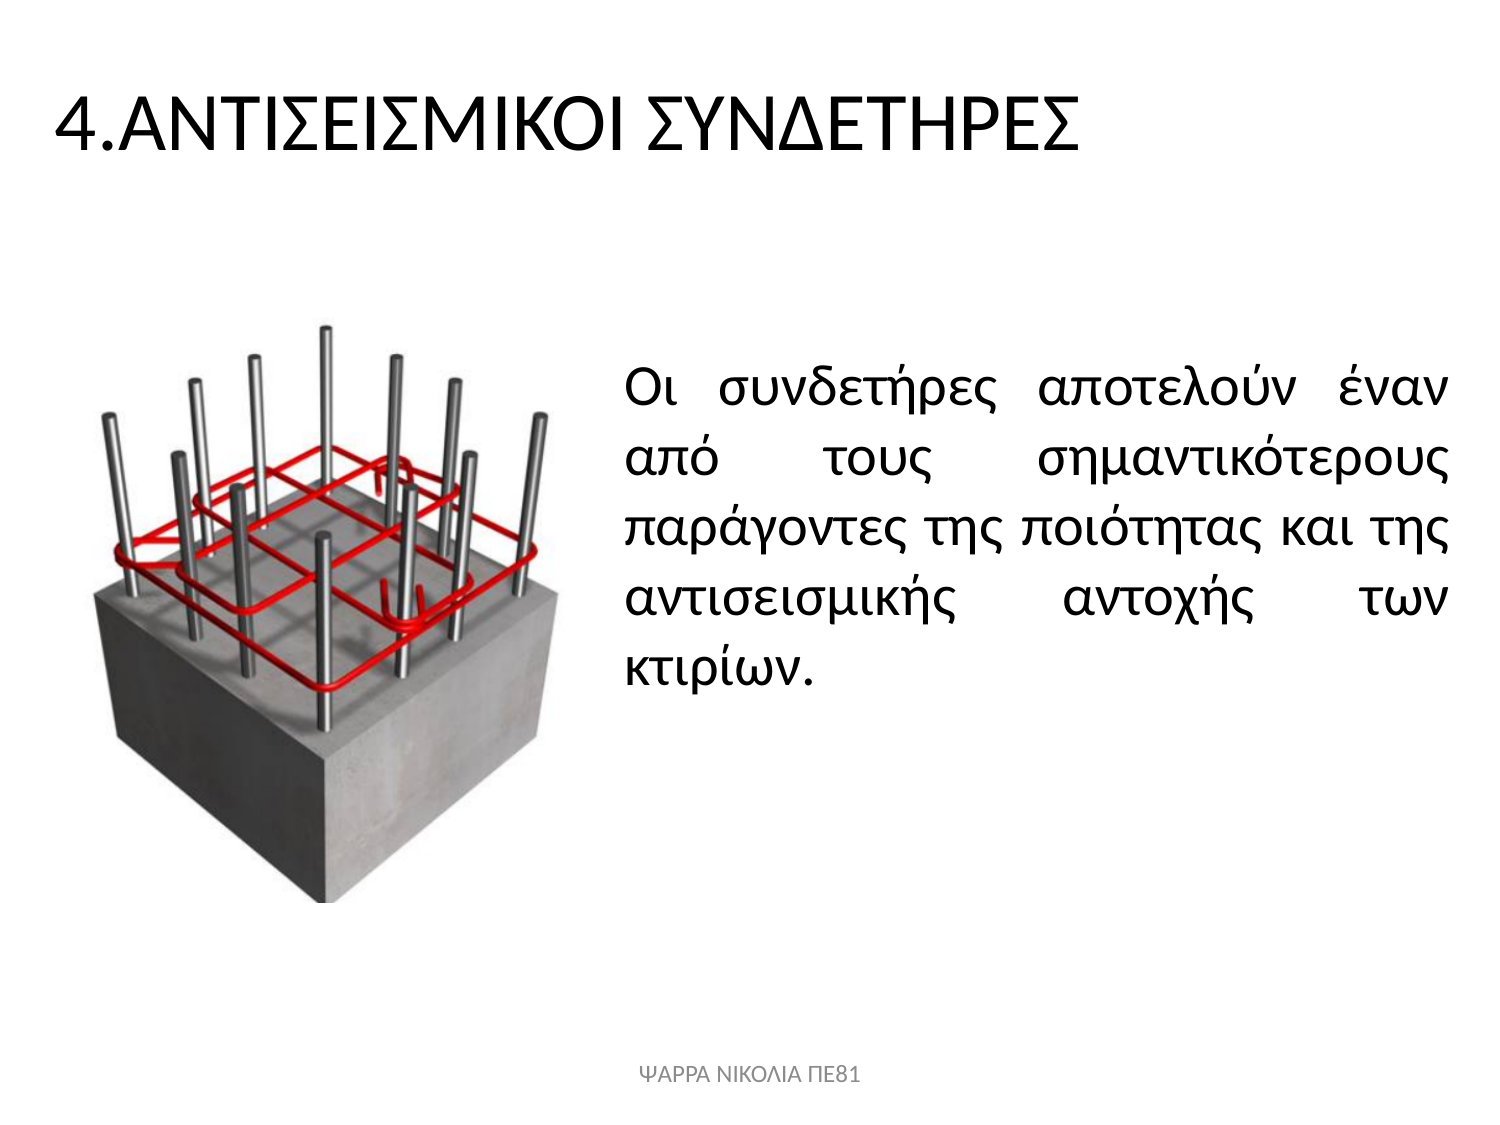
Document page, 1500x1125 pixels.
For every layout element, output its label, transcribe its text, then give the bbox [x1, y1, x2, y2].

picture [81, 304, 575, 903]
text_box Οι συνδετήρες αποτελούν έναν από τους σημαντικότερους παράγοντες της ποιότητας και της αντισεισμικής αντοχής των κτιρίων. [609, 339, 1465, 750]
title 4.ΑΝΤΙΣΕΙΣΜΙΚΟΙ ΣΥΝΔΕΤΗΡΕΣ [0, 0, 1137, 235]
footer ΨΑΡΡΑ ΝΙΚΟΛΙΑ ΠΕ81 [512, 1042, 988, 1103]
